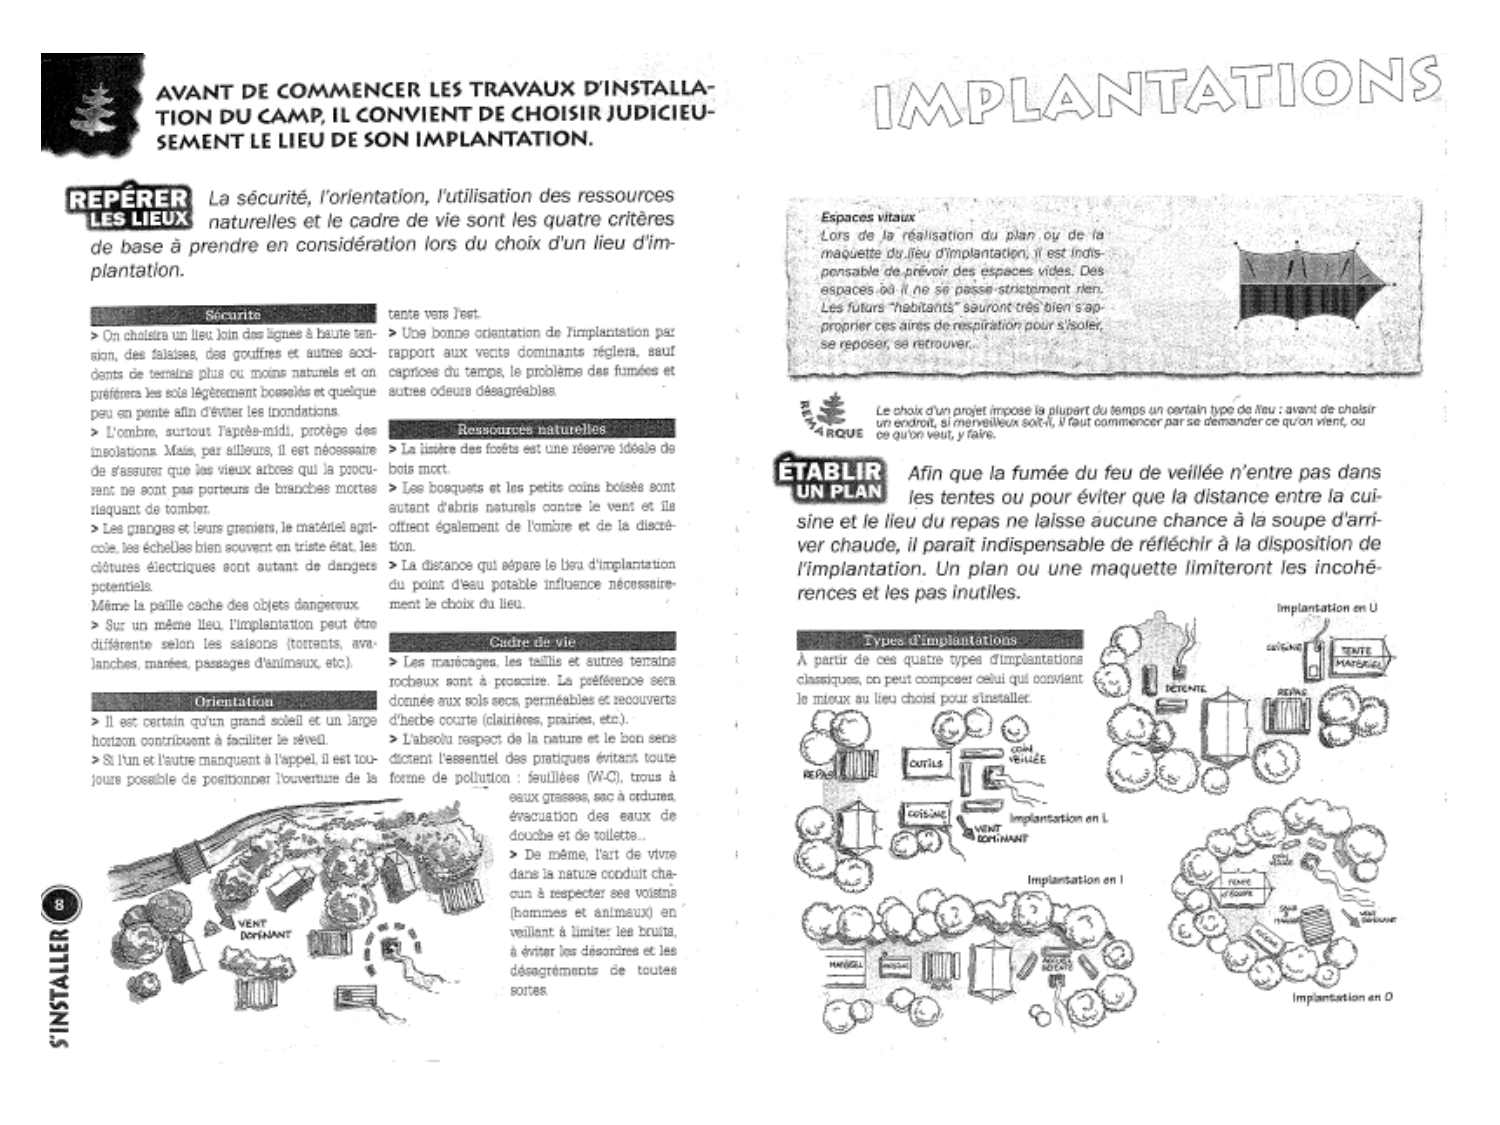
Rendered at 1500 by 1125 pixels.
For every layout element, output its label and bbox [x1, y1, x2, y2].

picture [41, 52, 1448, 1064]
